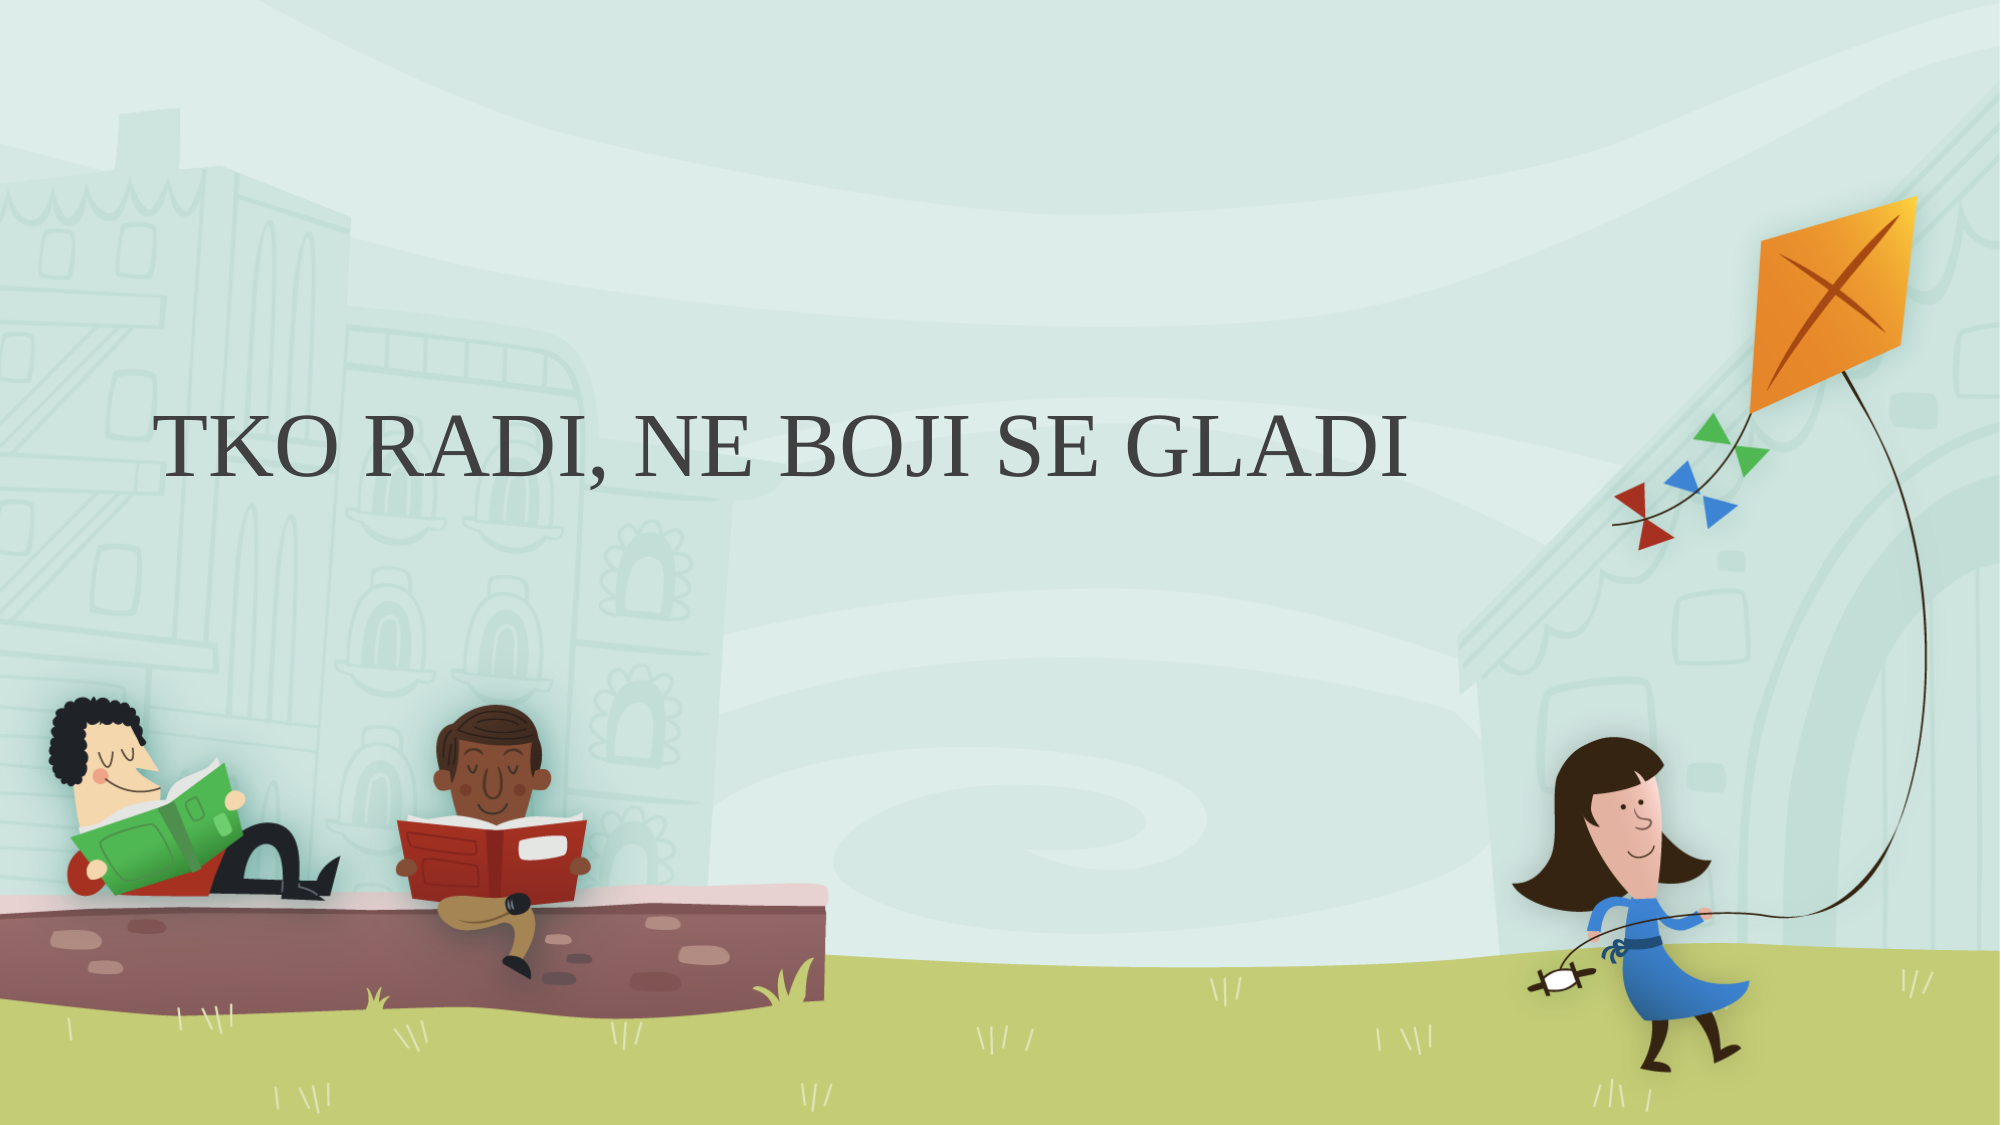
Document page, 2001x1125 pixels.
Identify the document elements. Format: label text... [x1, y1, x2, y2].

picture [0, 0, 2000, 1125]
title TKO RADI, NE BOJI SE GLADI [137, 87, 1525, 504]
